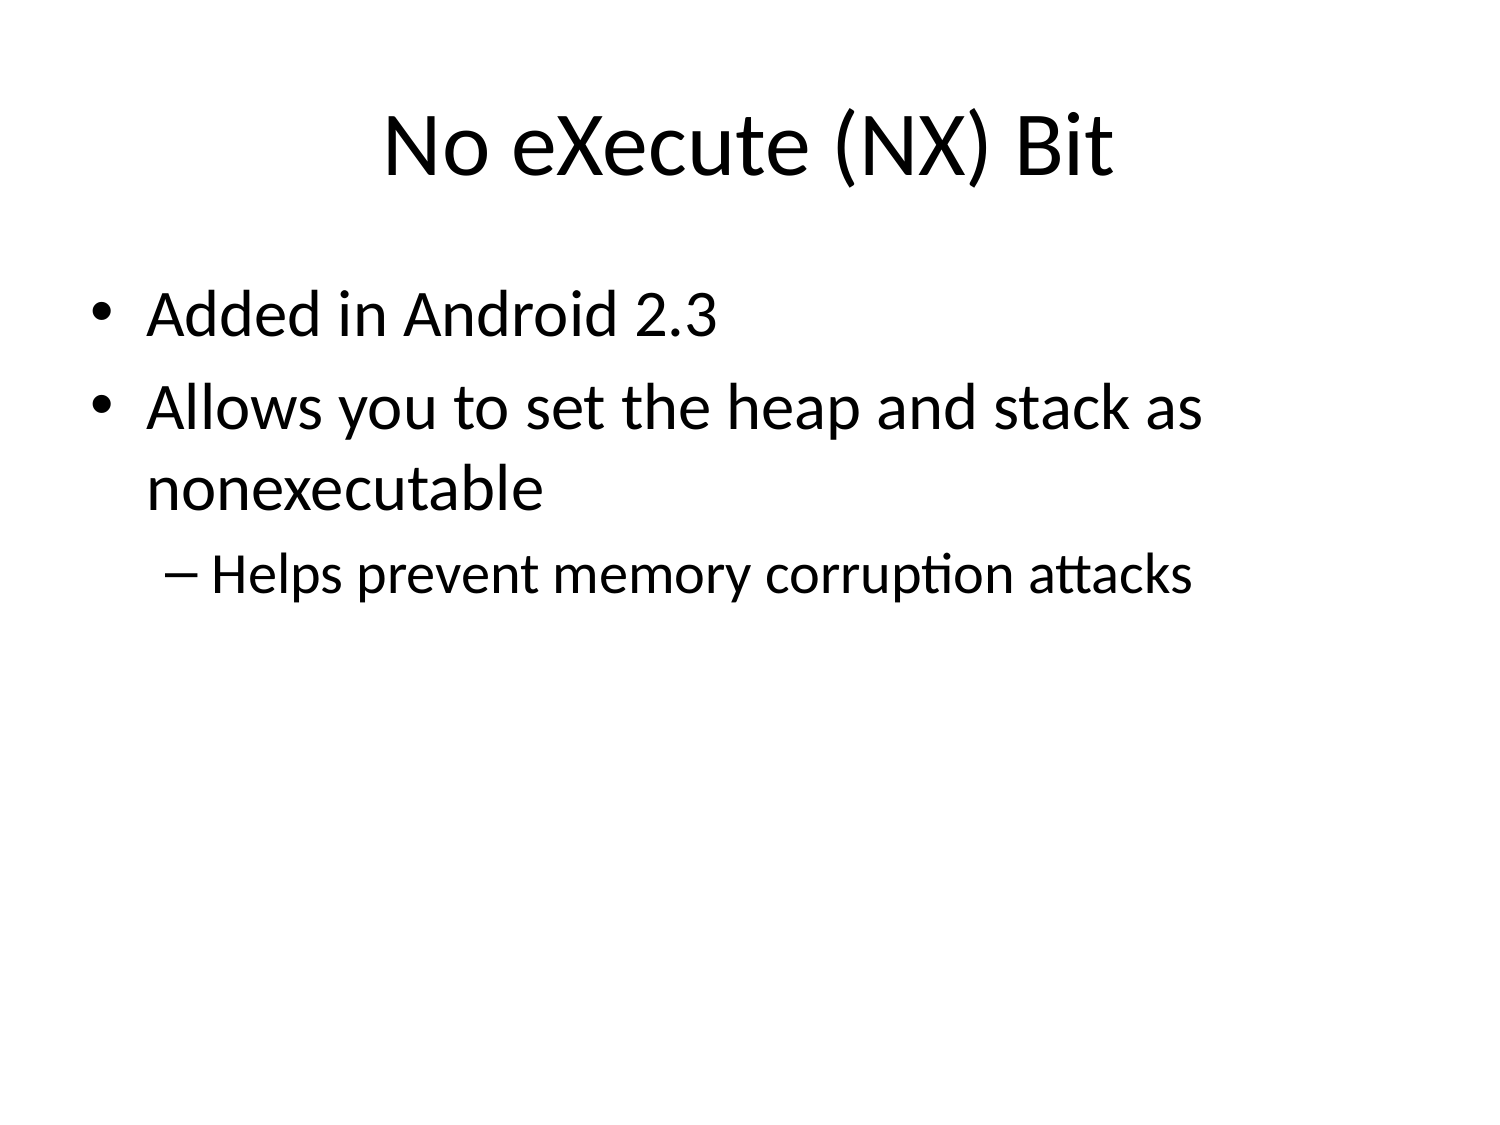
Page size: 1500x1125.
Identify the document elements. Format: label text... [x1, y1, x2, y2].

title No eXecute (NX) Bit [75, 45, 1425, 233]
list Added in Android 2.3 Allows you to set the heap and stack as nonexecutable Helps prevent memory corruption attacks [75, 262, 1425, 1005]
